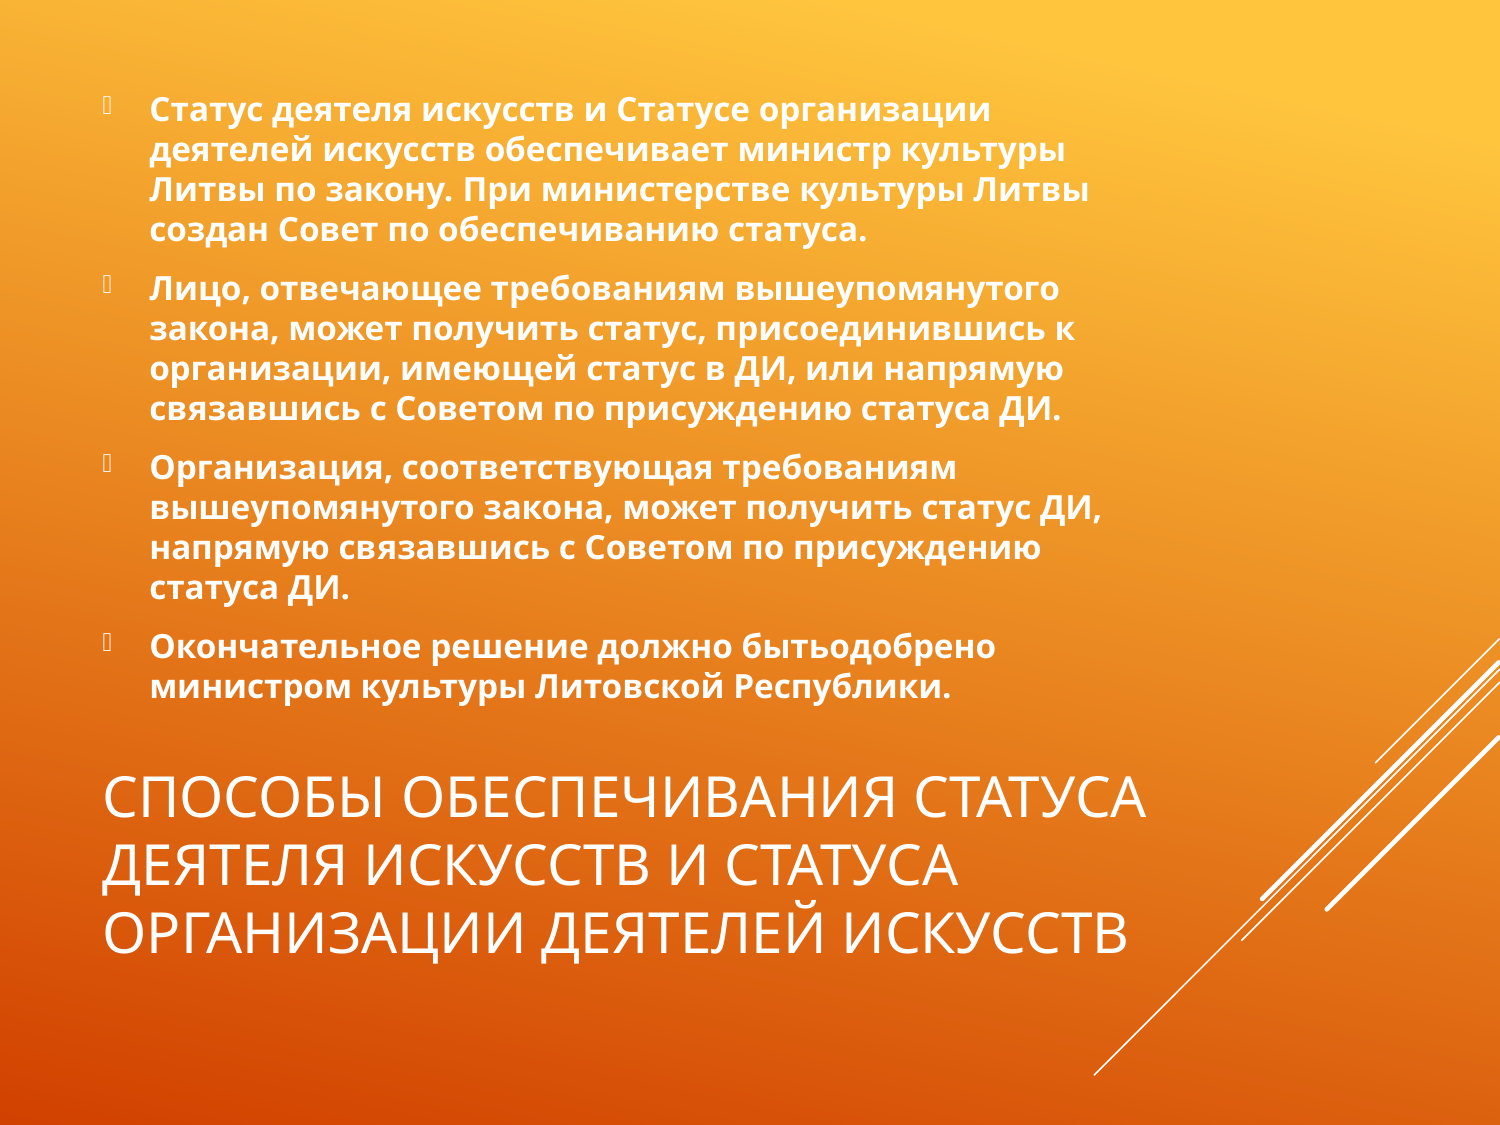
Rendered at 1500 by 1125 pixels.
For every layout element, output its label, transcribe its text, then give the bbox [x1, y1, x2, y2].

title Способы обеспечивания Статуса деятеля искусств и Статуса организации деятелей искусств [87, 737, 1163, 988]
list Статус деятеля искусств и Статусе организации деятелей искусств обеспечивает министр культуры Литвы по закону. При министерстве культуры Литвы создан Совет по обеспечиванию статуса. Лицо, отвечающее требованиям вышеупомянутого закона, может получить статус, присоединившись к организации, имеющей статус в ДИ, или напрямую связавшись с Советом по присуждению статуса ДИ. Организация, соответствующая требованиям вышеупомянутого закона, может получить статус ДИ, напрямую связавшись с Советом по присуждению статуса ДИ. Окончательное решение должно бытьодобрено министром культуры Литовской Республики. [87, 87, 1163, 706]
